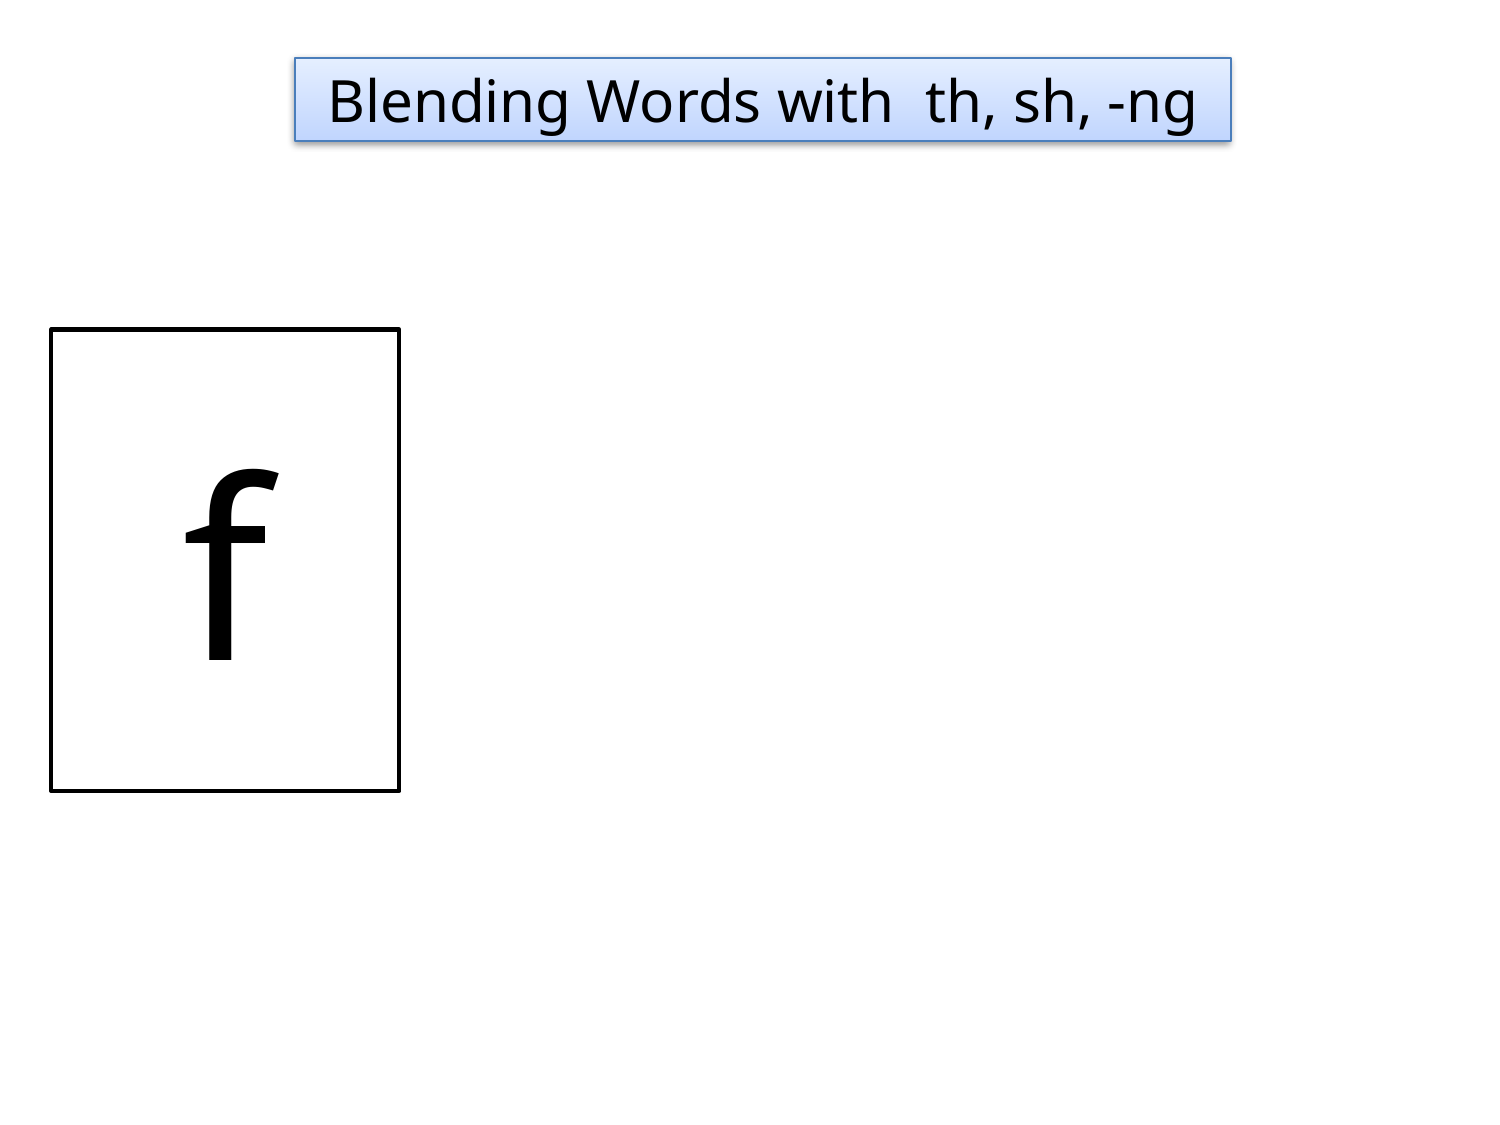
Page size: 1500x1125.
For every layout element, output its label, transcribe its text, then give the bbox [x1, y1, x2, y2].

text_box Blending Words with th, sh, -ng [294, 57, 1232, 142]
text_box f [49, 327, 401, 793]
